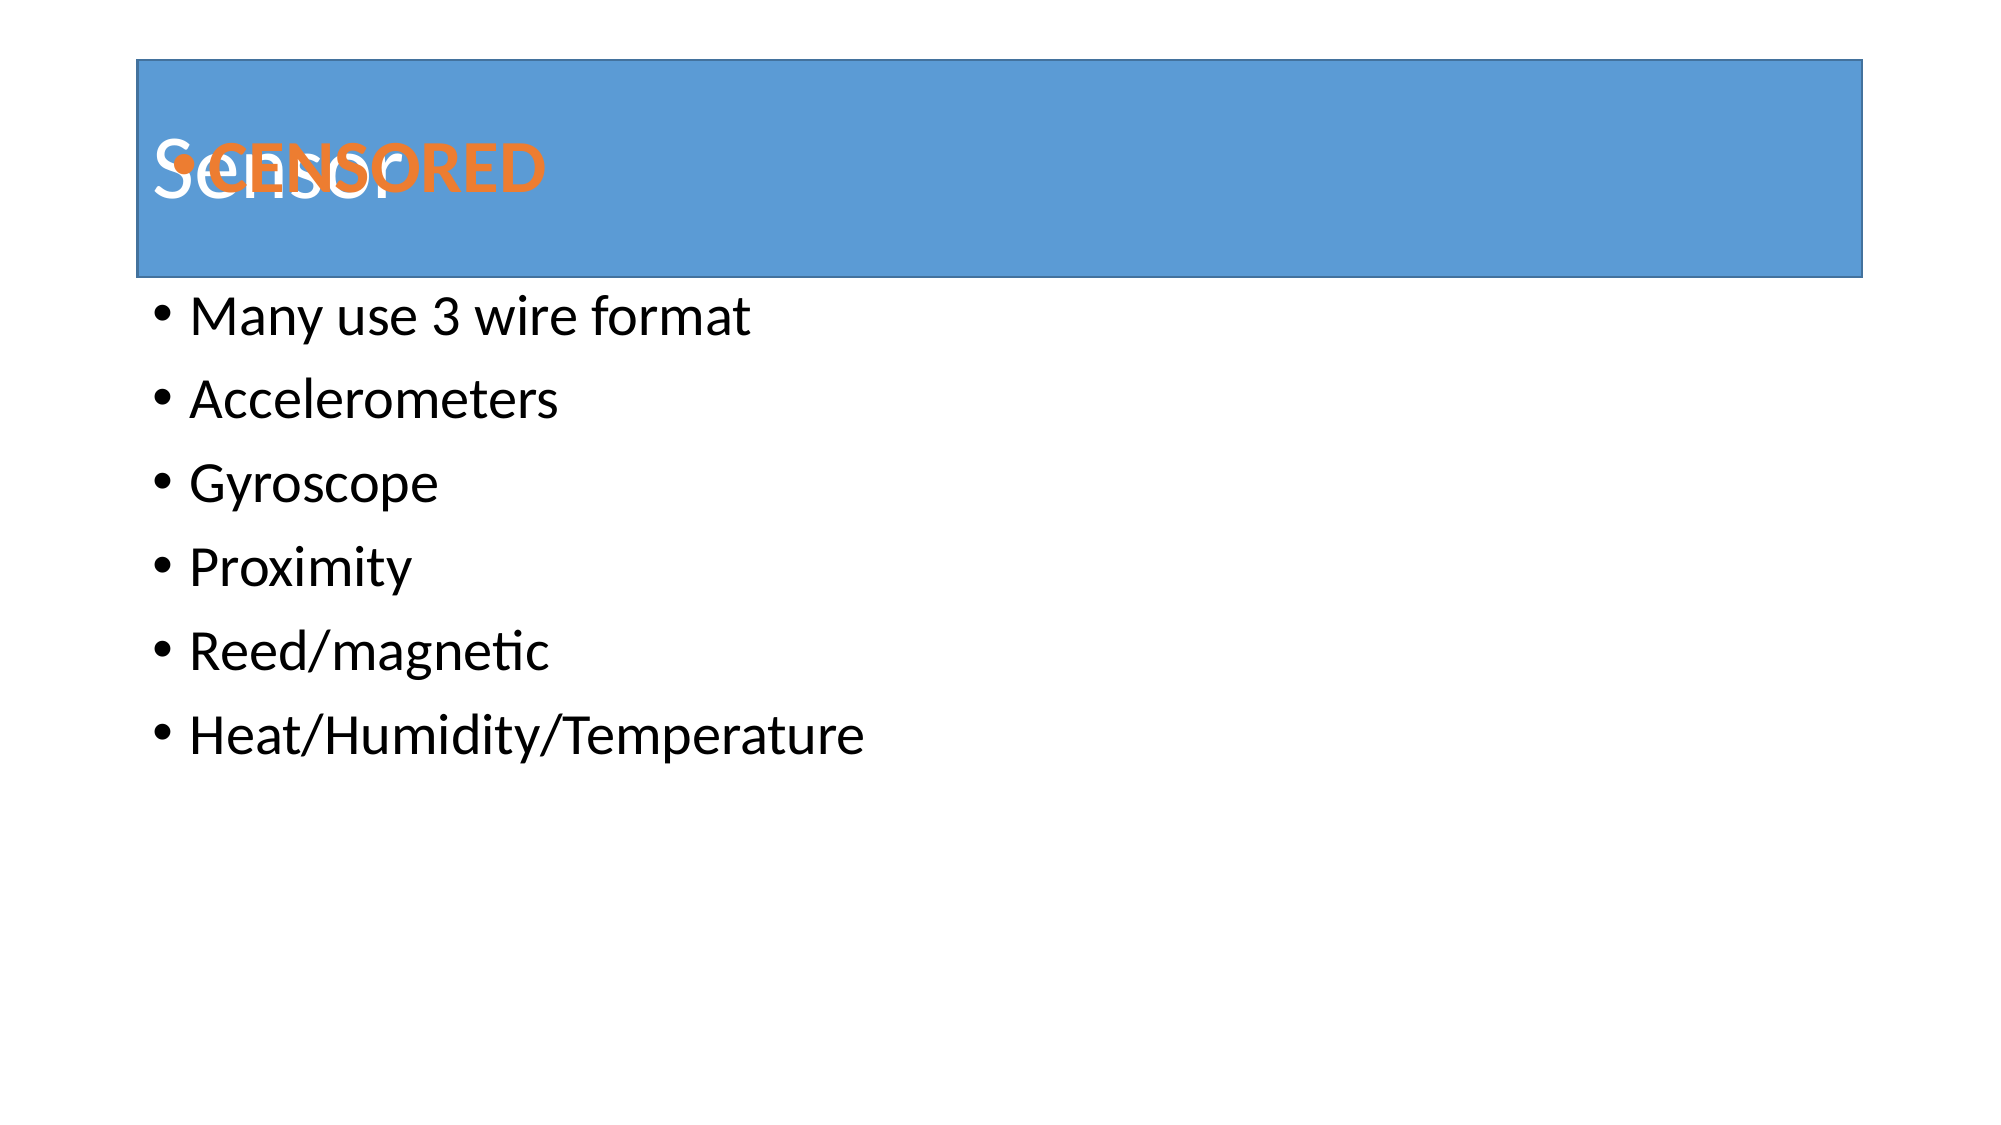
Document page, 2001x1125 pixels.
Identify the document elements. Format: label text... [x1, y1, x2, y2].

title Sensor [136, 59, 1863, 278]
text_box CENSORED [156, 120, 562, 216]
list Many use 3 wire format Accelerometers Gyroscope Proximity Reed/magnetic Heat/Humidity/Temperature [137, 277, 1863, 992]
